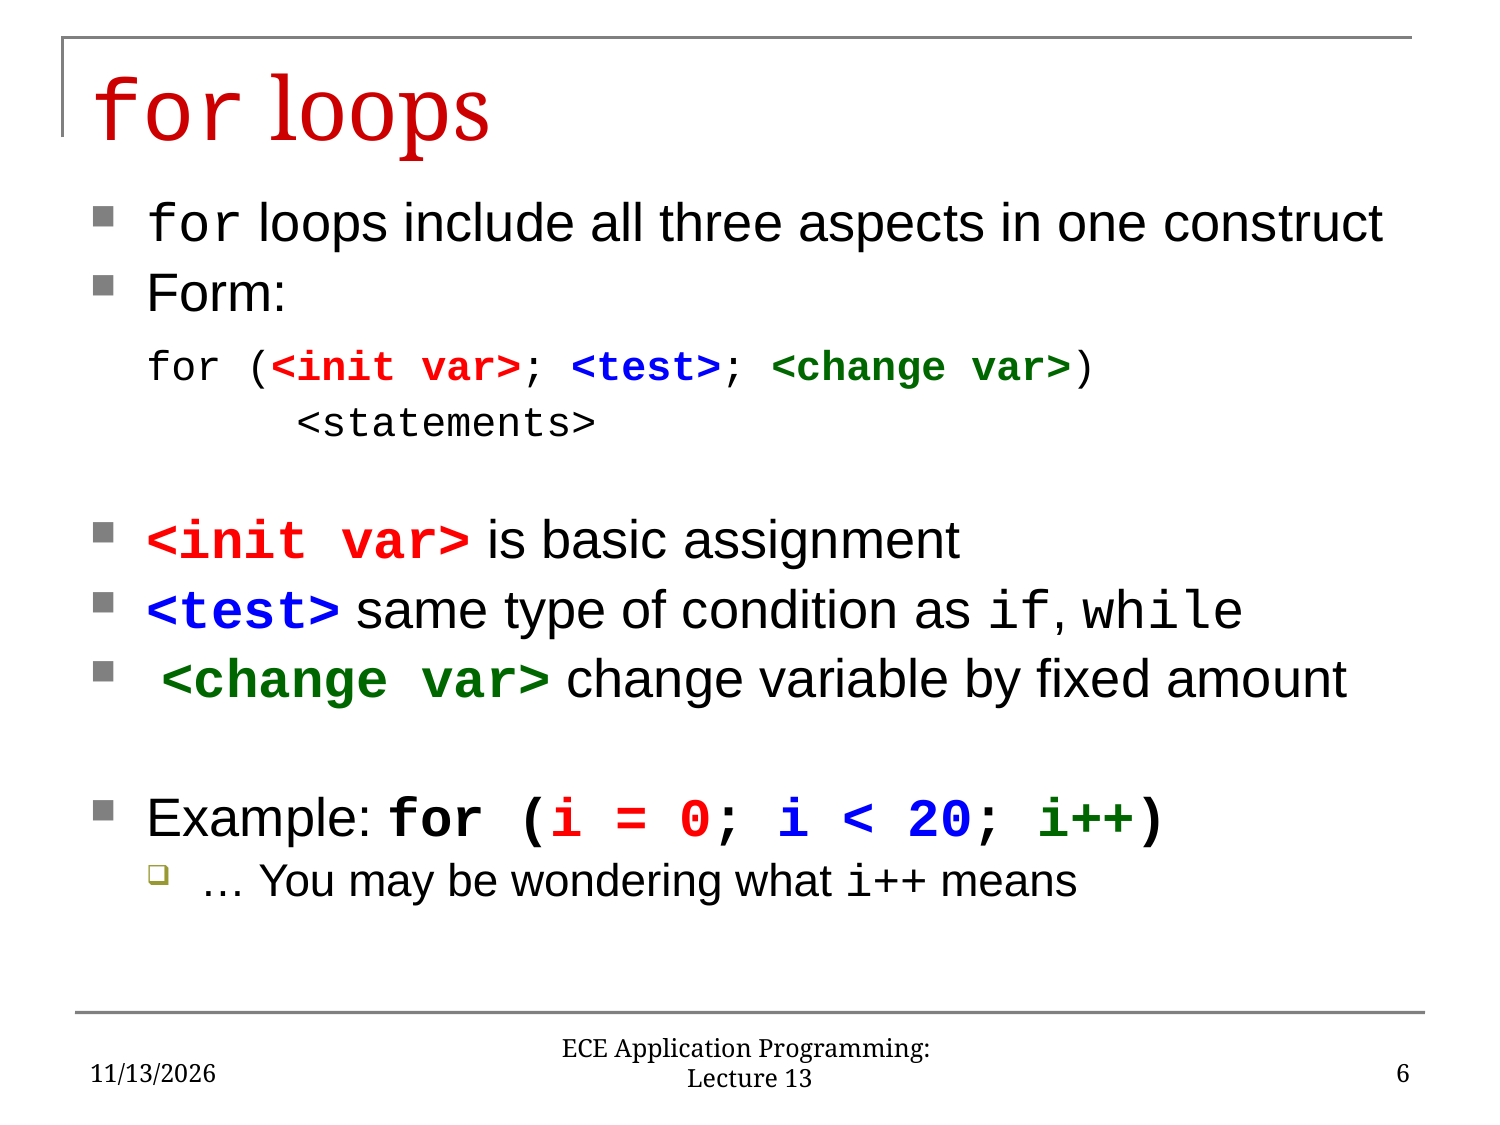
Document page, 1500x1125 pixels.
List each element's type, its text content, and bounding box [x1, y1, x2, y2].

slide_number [74, 1023, 426, 1100]
slide_number 6 [1074, 1023, 1426, 1100]
list for loops include all three aspects in one construct Form: for (<init var>; <test>; <change var>) <statements> <init var> is basic assignment <test> same type of condition as if, while <change var> change variable by fixed amount Example: for (i = 0; i < 20; i++) … You may be wondering what i++ means [75, 187, 1425, 1006]
footer ECE Application Programming: Lecture 13 [512, 1024, 988, 1101]
title for loops [75, 45, 1425, 163]
